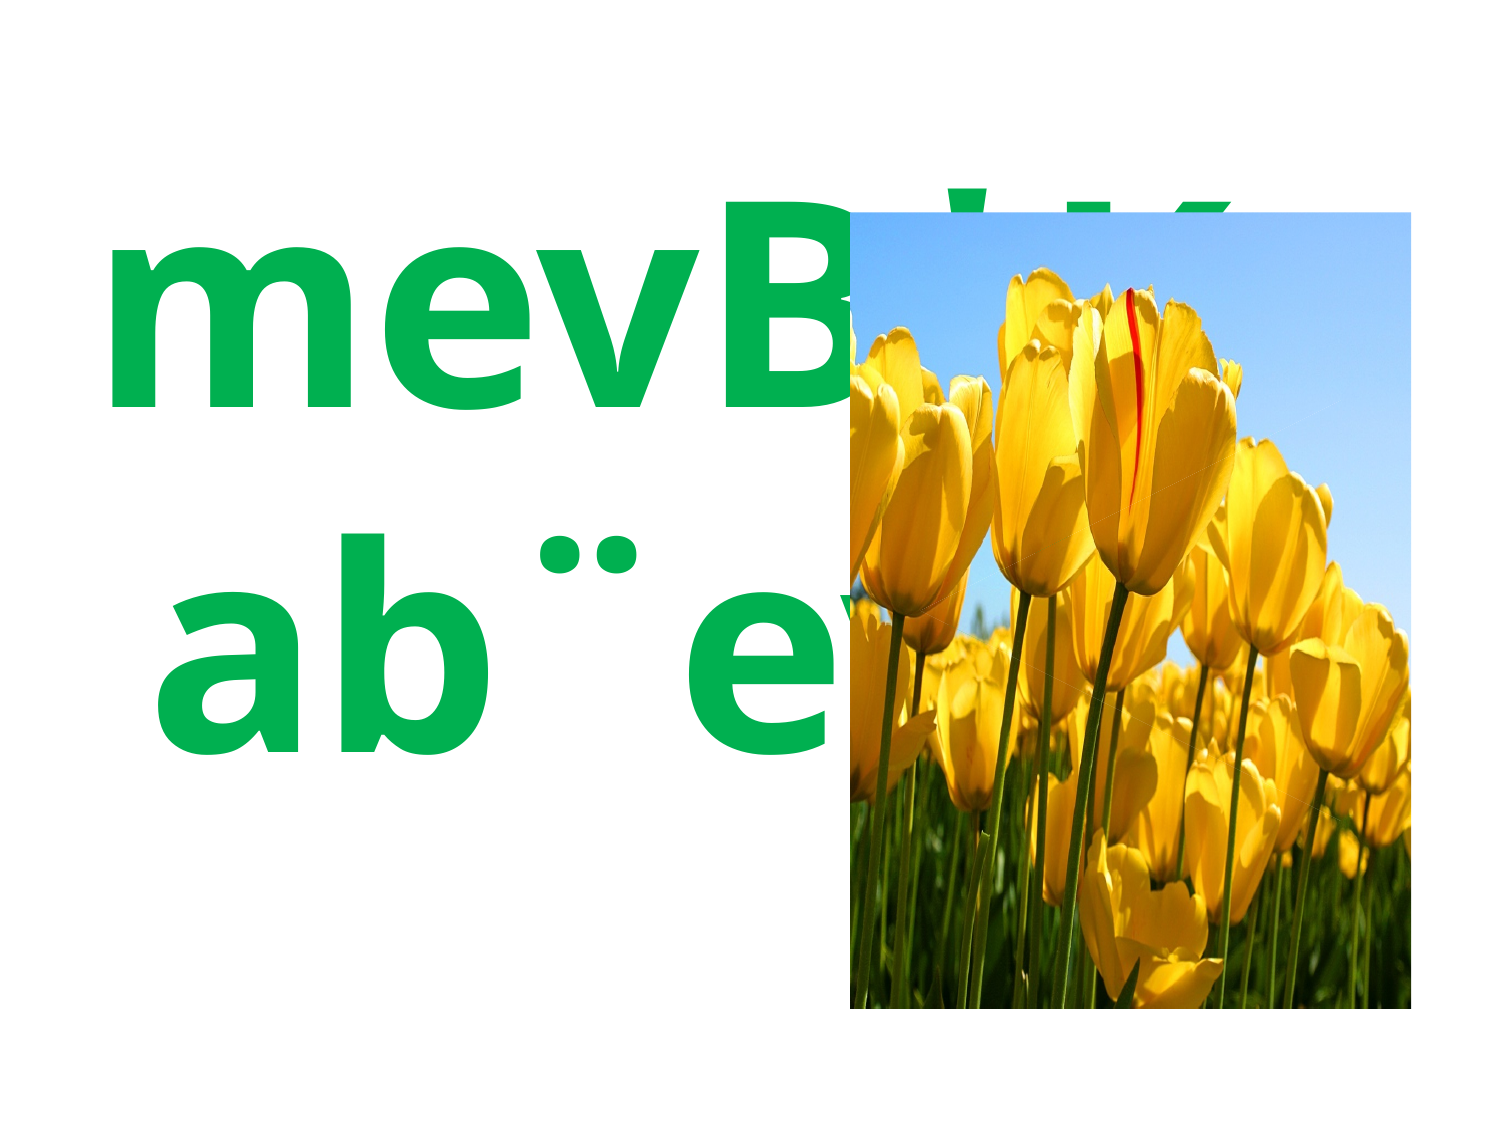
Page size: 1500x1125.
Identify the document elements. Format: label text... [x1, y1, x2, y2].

picture [849, 212, 1412, 1009]
list mevB‡K ab¨ev` [75, 112, 1425, 1005]
